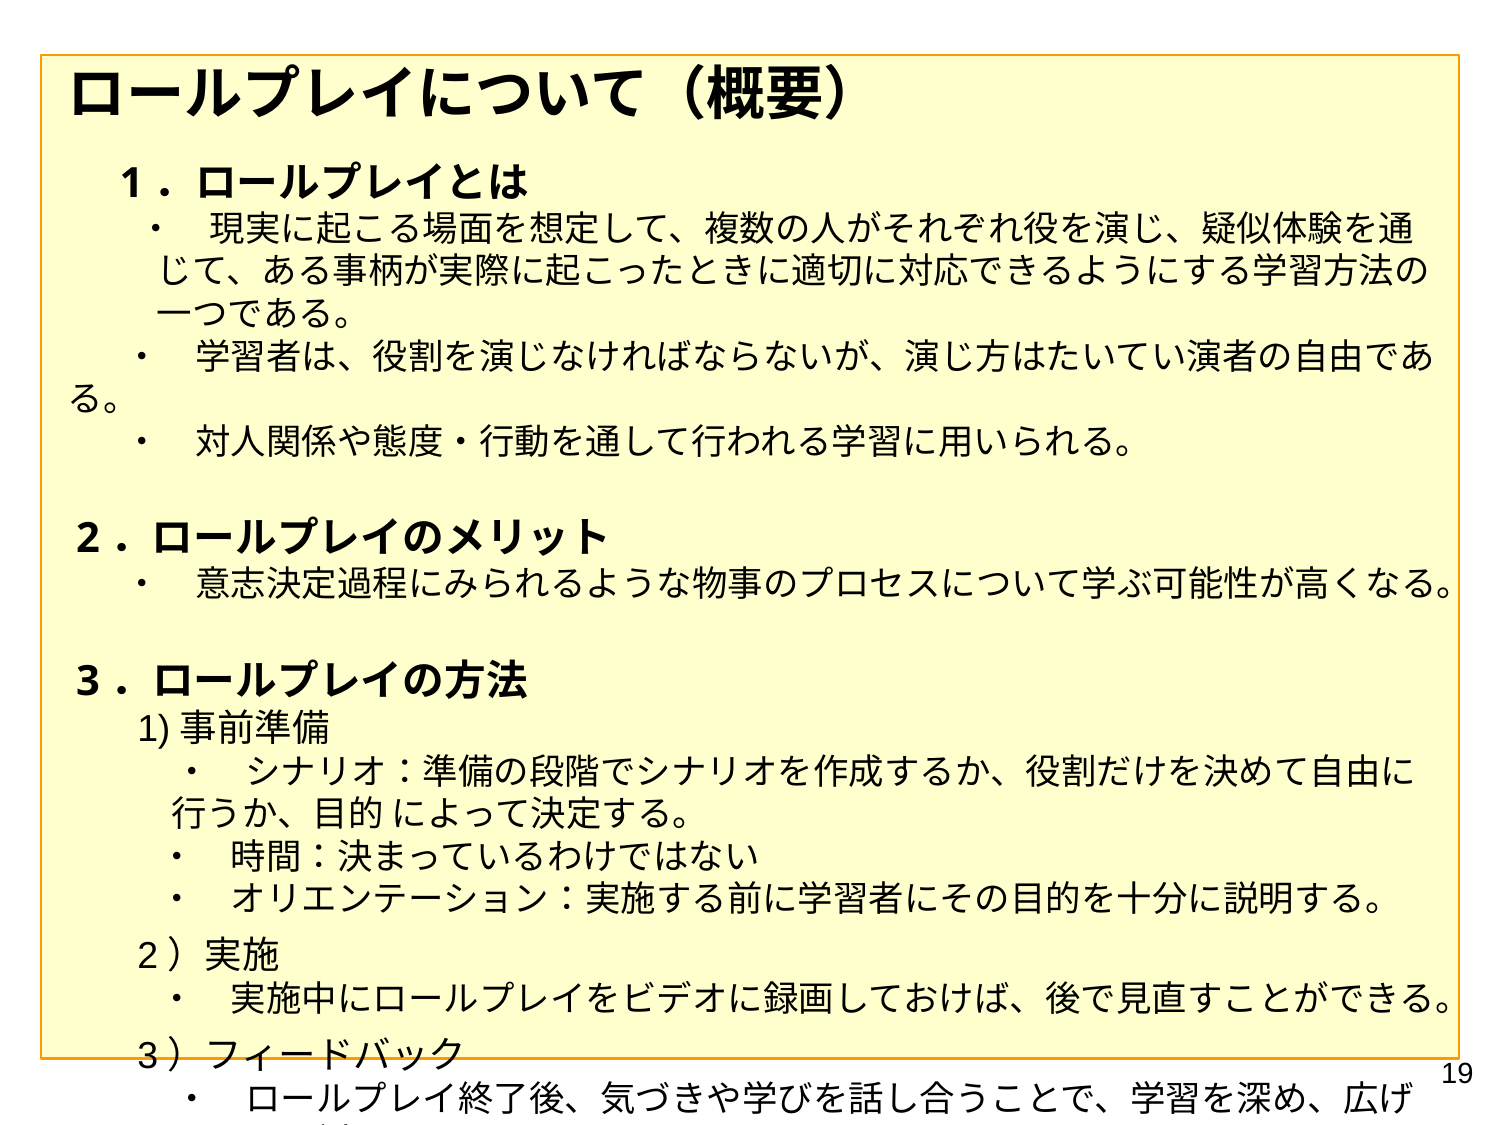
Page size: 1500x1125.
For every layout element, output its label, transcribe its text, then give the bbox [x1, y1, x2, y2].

text_box ロールプレイについて（概要） 1．ロールプレイとは ・ 現実に起こる場面を想定して、複数の人がそれぞれ役を演じ、疑似体験を通じて、ある事柄が実際に起こったときに適切に対応できるようにする学習方法の一つである。 ・ 学習者は、役割を演じなければならないが、演じ方はたいてい演者の自由である。 ・ 対人関係や態度・行動を通して行われる学習に用いられる。 2．ロールプレイのメリット ・ 意志決定過程にみられるような物事のプロセスについて学ぶ可能性が高くなる。 3．ロールプレイの方法 1)事前準備 ・ シナリオ：準備の段階でシナリオを作成するか、役割だけを決めて自由に行うか、目的 によって決定する。 ・ 時間：決まっているわけではない ・ オリエンテーション：実施する前に学習者にその目的を十分に説明する。 2）実施 ・ 実施中にロールプレイをビデオに録画しておけば、後で見直すことができる。 3）フィードバック ・ ロールプレイ終了後、気づきや学びを話し合うことで、学習を深め、広げることが大切 [41, 54, 1459, 1059]
text_box 19 [1138, 1046, 1489, 1125]
